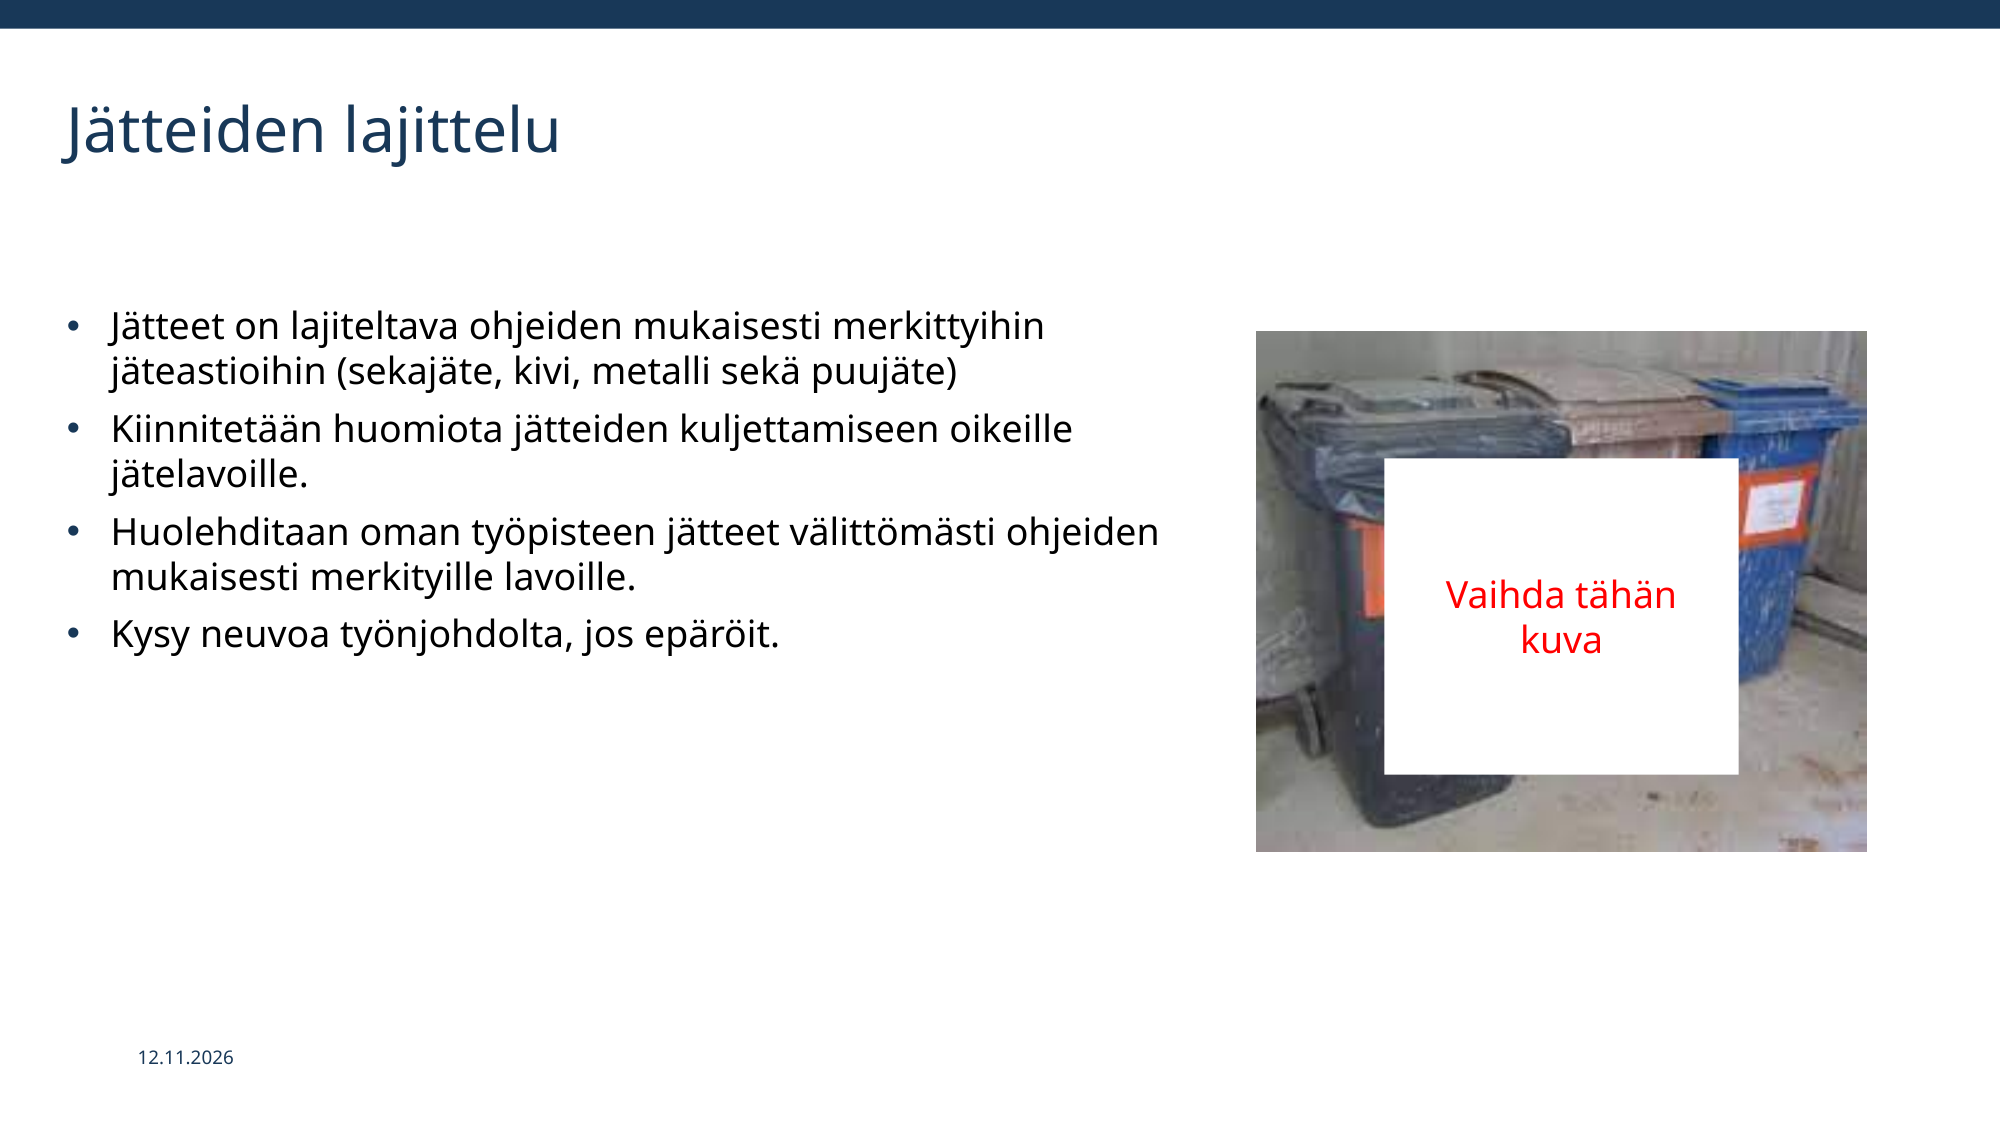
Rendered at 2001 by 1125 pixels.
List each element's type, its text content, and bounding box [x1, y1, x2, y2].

title Jätteiden lajittelu [66, 89, 1933, 256]
picture [1256, 331, 1867, 852]
list Jätteet on lajiteltava ohjeiden mukaisesti merkittyihin jäteastioihin (sekajäte, kivi, metalli sekä puujäte) Kiinnitetään huomiota jätteiden kuljettamiseen oikeille jätelavoille. Huolehditaan oman työpisteen jätteet välittömästi ohjeiden mukaisesti merkityille lavoille. Kysy neuvoa työnjohdolta, jos epäröit. [66, 302, 1166, 1035]
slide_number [137, 1046, 339, 1071]
